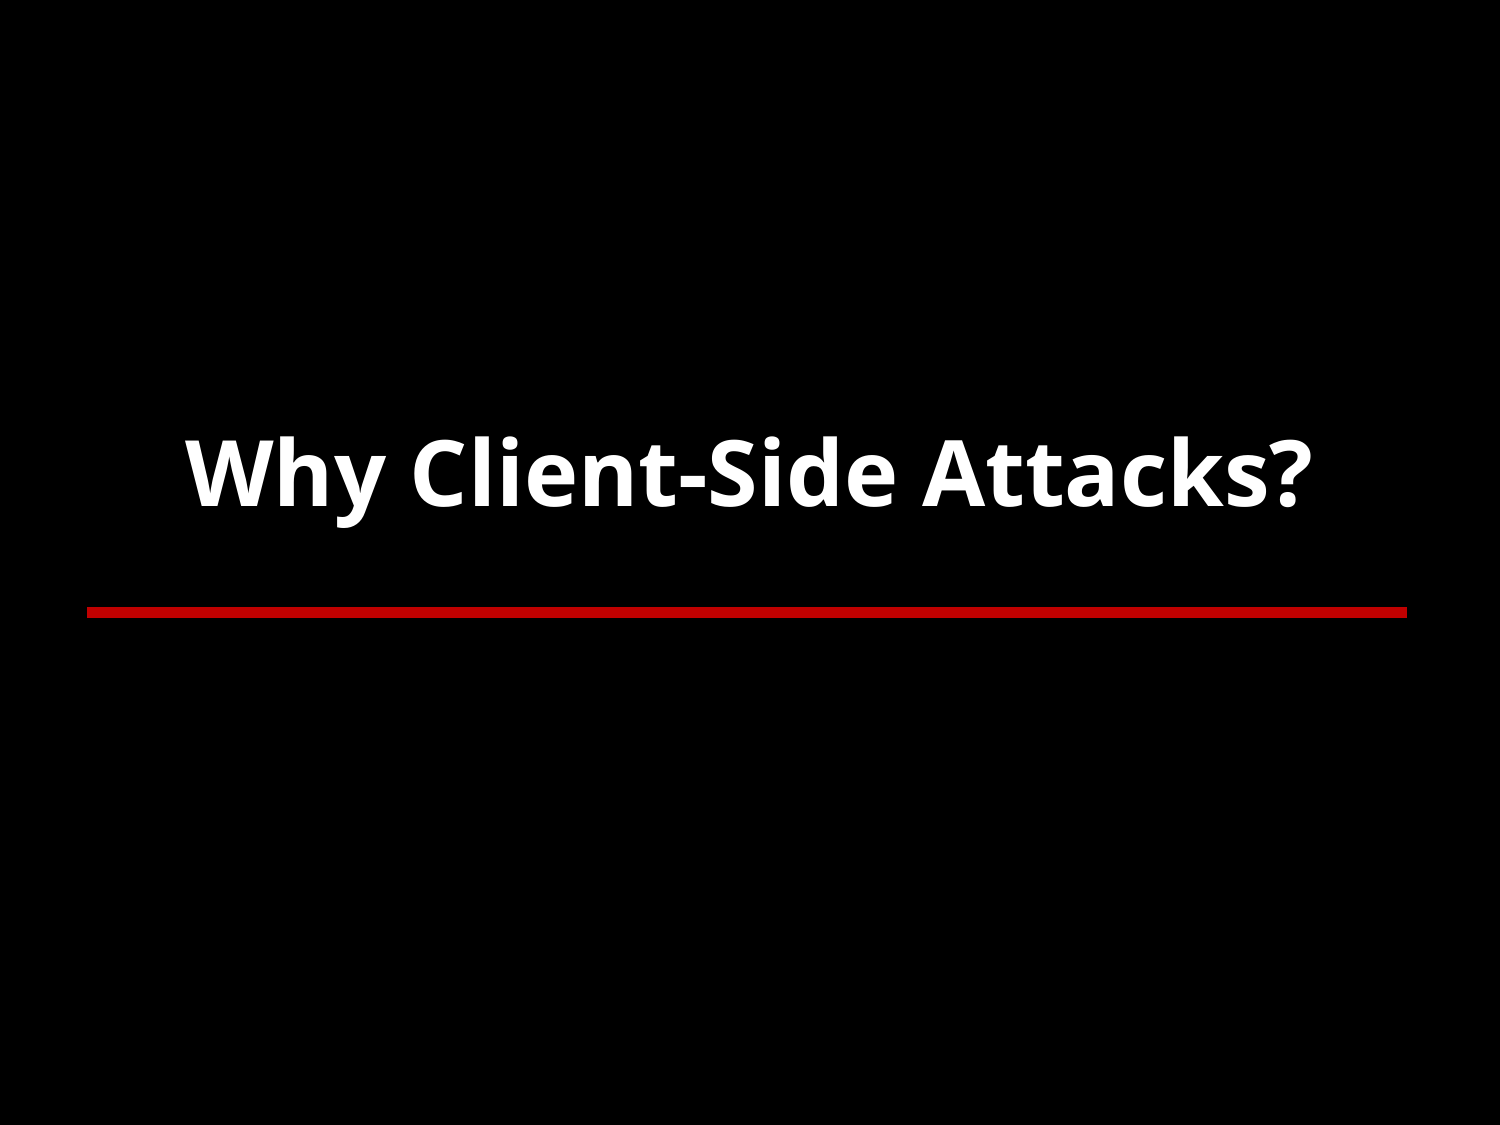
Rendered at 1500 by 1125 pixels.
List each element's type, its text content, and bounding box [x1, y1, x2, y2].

title Why Client-Side Attacks? [112, 349, 1388, 591]
